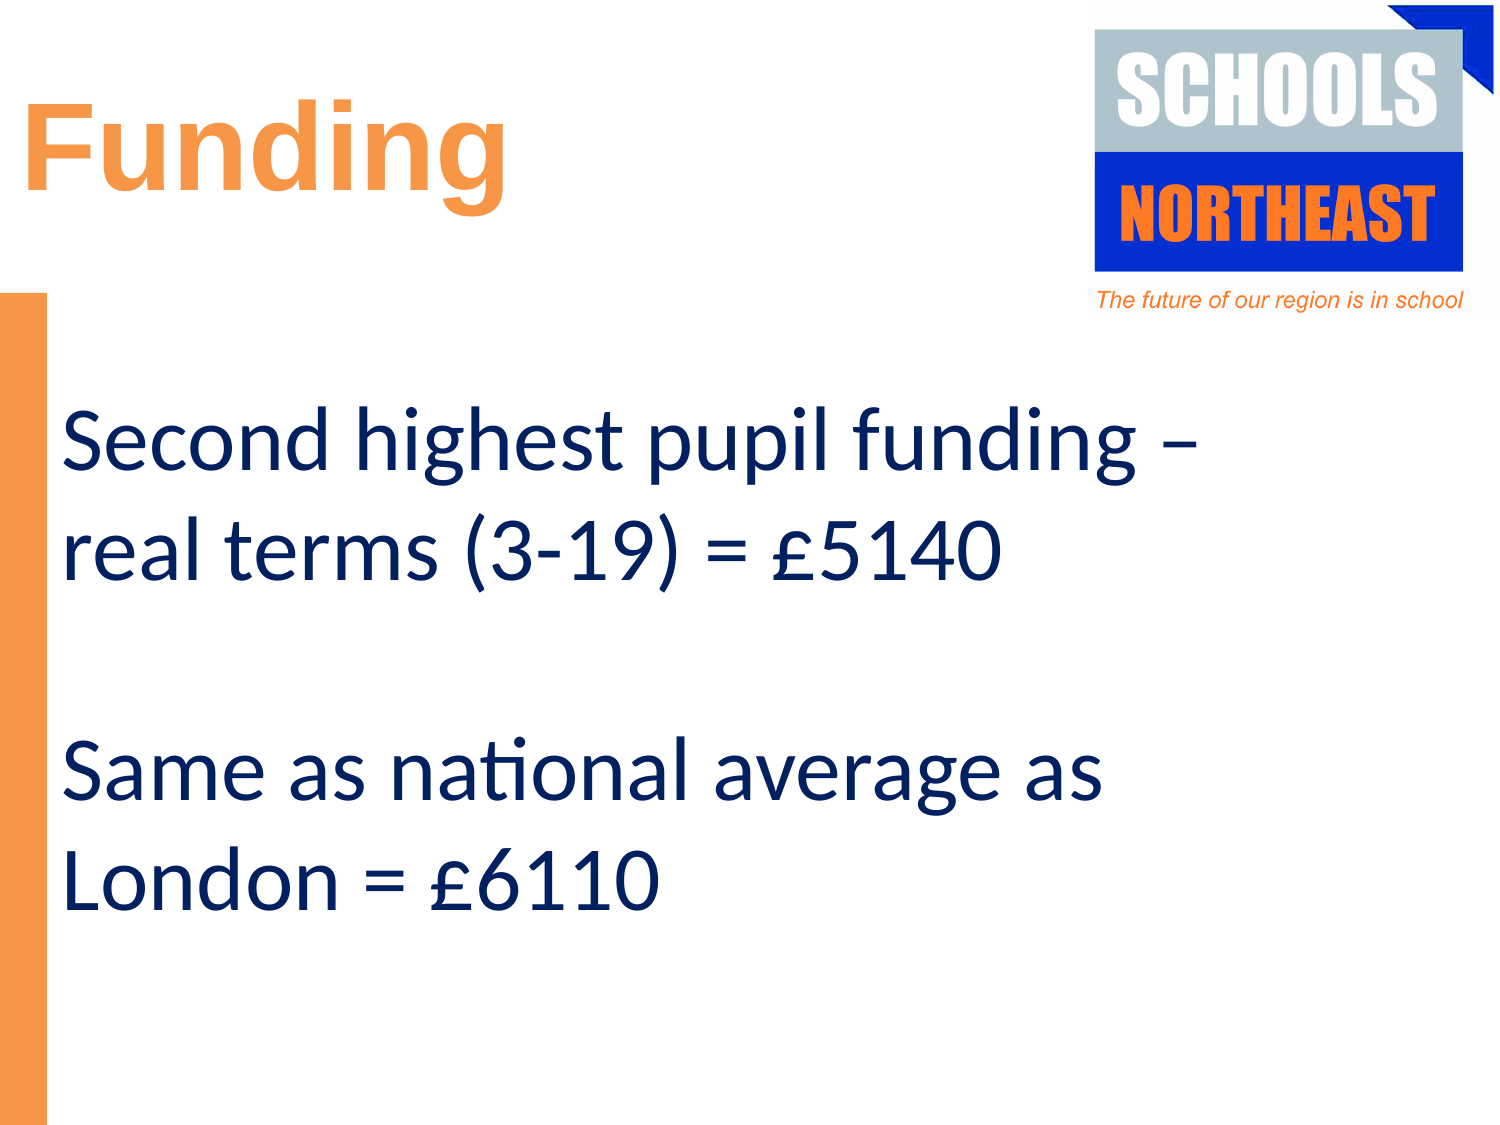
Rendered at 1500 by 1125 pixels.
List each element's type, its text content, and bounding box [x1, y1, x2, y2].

text_box Funding [5, 0, 1060, 282]
picture [1089, 0, 1500, 319]
text_box [0, 291, 49, 1125]
title Second highest pupil funding – real terms (3-19) = £5140 Same as national average as London = £6110 [46, 358, 1322, 1060]
